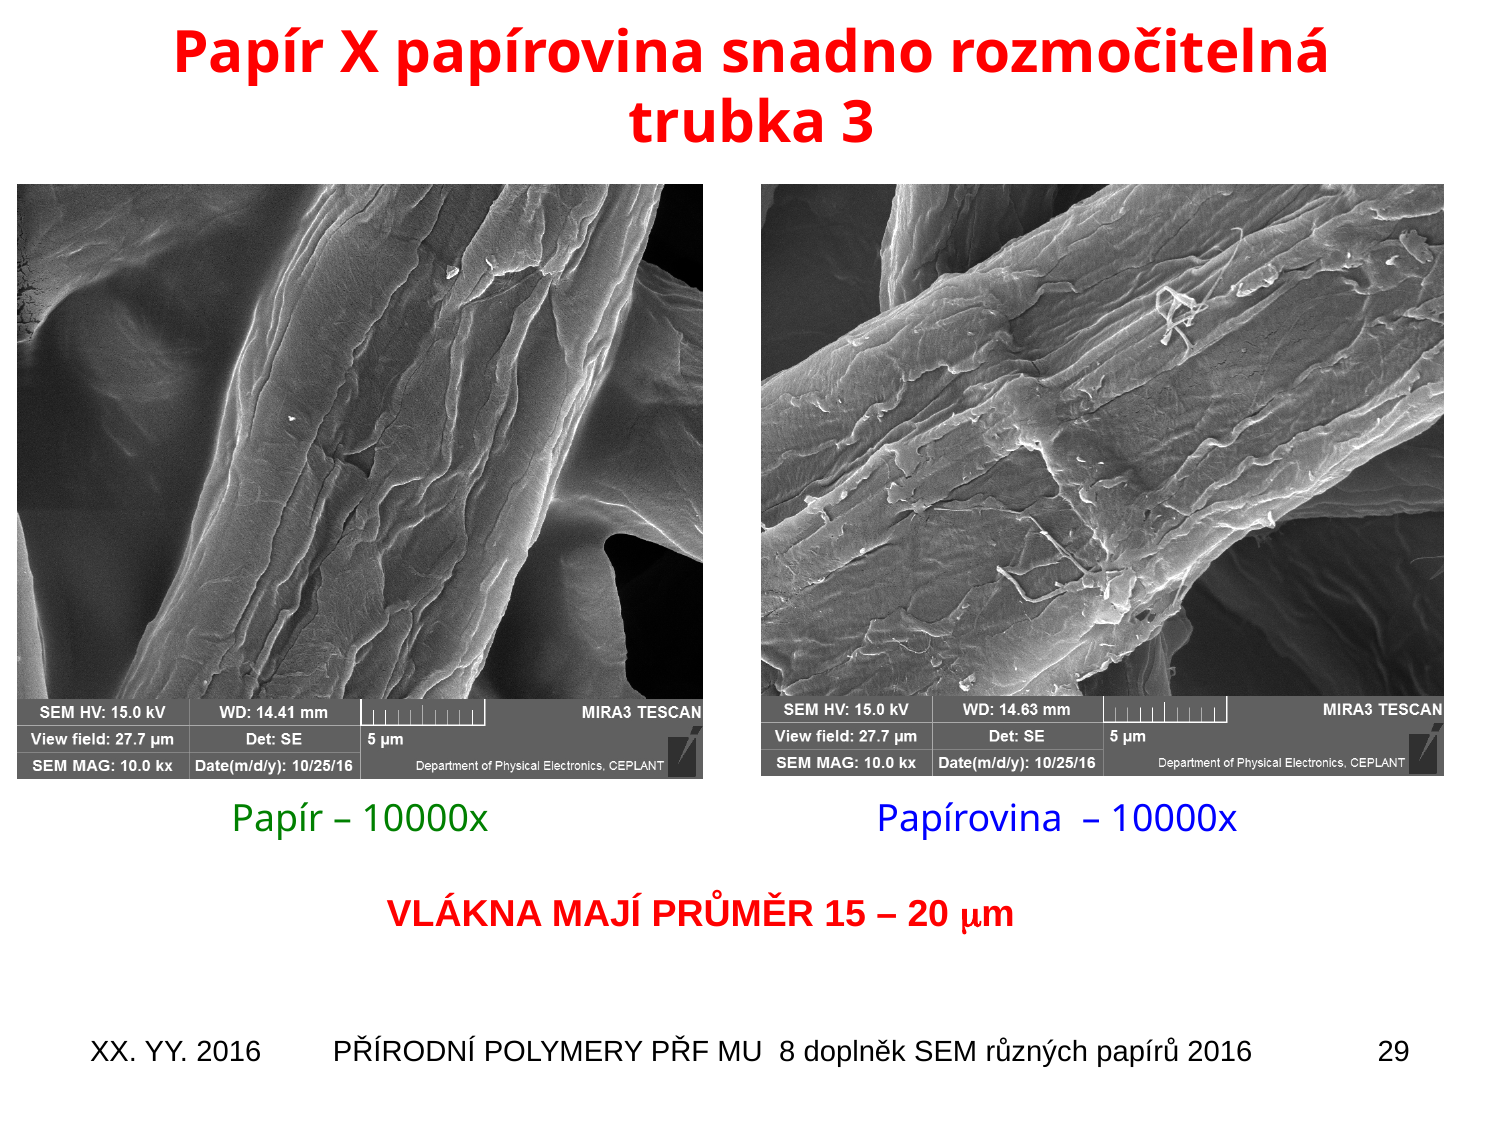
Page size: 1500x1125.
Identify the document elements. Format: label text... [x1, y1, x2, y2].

footer PŘÍRODNÍ POLYMERY PŘF MU 8 doplněk SEM různých papírů 2016 [265, 1024, 1074, 1103]
text_box VLÁKNA MAJÍ PRŮMĚR 15 – 20 mm [371, 881, 1046, 942]
picture [761, 184, 1444, 776]
text_box Papír – 10000x [41, 788, 680, 847]
title Papír X papírovina snadno rozmočitelná trubka 3 [76, 18, 1427, 150]
picture [17, 184, 703, 779]
text_box Papírovina – 10000x [738, 786, 1376, 847]
slide_number 29 [1074, 1024, 1426, 1103]
slide_number XX. YY. 2016 [74, 1024, 265, 1103]
